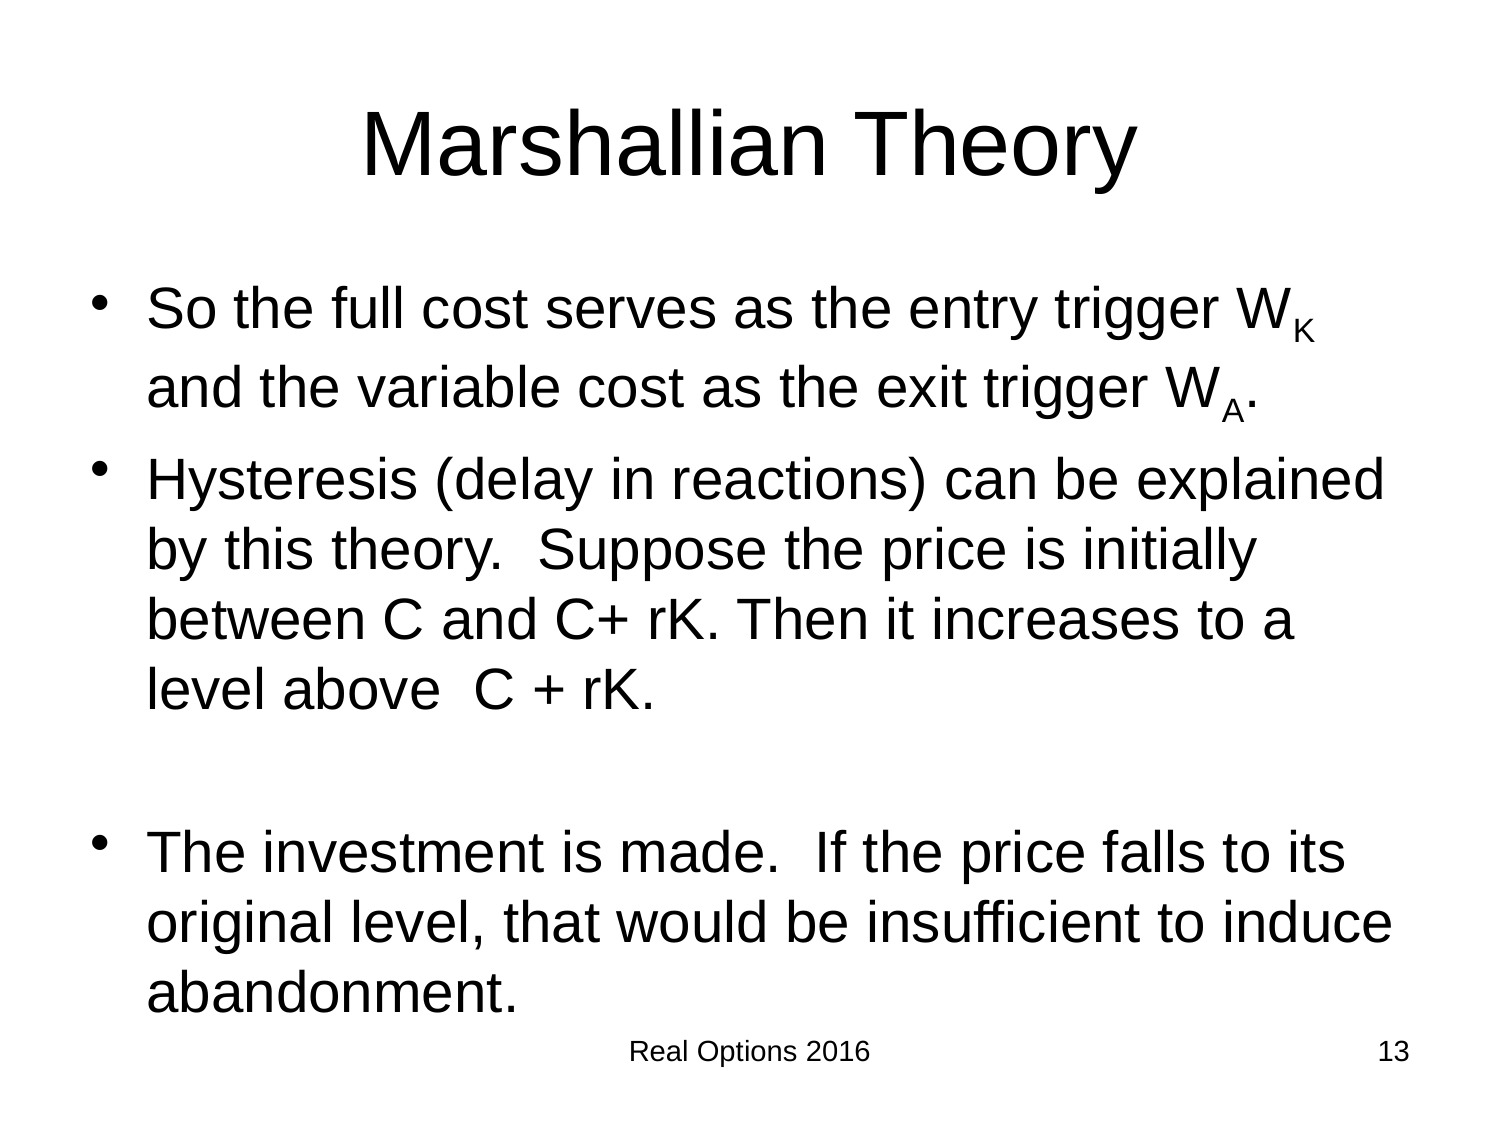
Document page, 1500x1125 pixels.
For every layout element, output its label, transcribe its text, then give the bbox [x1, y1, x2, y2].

slide_number 13 [1074, 1024, 1426, 1103]
list So the full cost serves as the entry trigger WK and the variable cost as the exit trigger WA. Hysteresis (delay in reactions) can be explained by this theory. Suppose the price is initially between C and C+ rK. Then it increases to a level above C + rK. The investment is made. If the price falls to its original level, that would be insufficient to induce abandonment. [74, 262, 1426, 1006]
footer Real Options 2016 [512, 1024, 988, 1103]
title Marshallian Theory [74, 44, 1426, 233]
